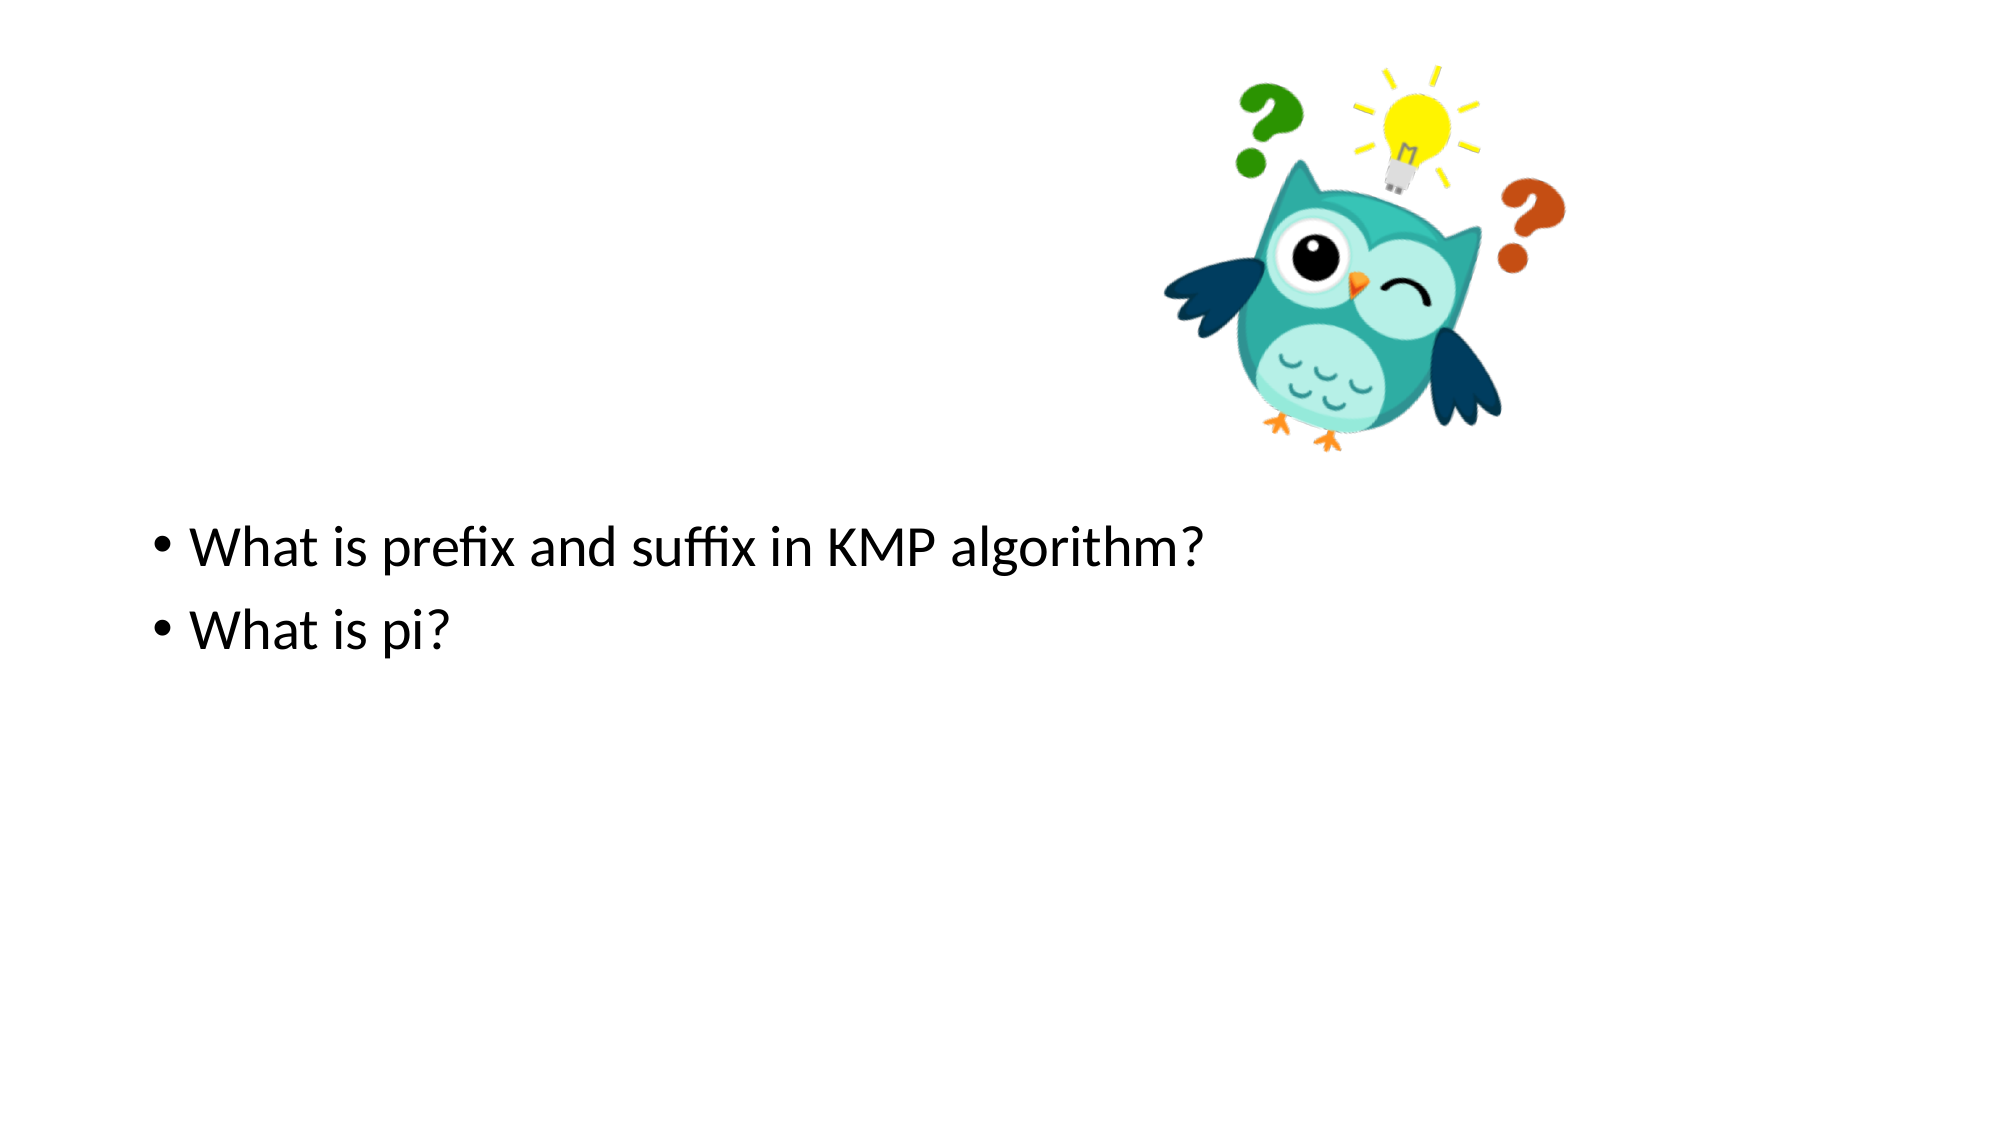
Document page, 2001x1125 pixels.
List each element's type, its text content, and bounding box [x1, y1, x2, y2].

list What is prefix and suffix in KMP algorithm? What is pi? [137, 508, 1863, 1014]
picture [1028, 0, 1693, 535]
